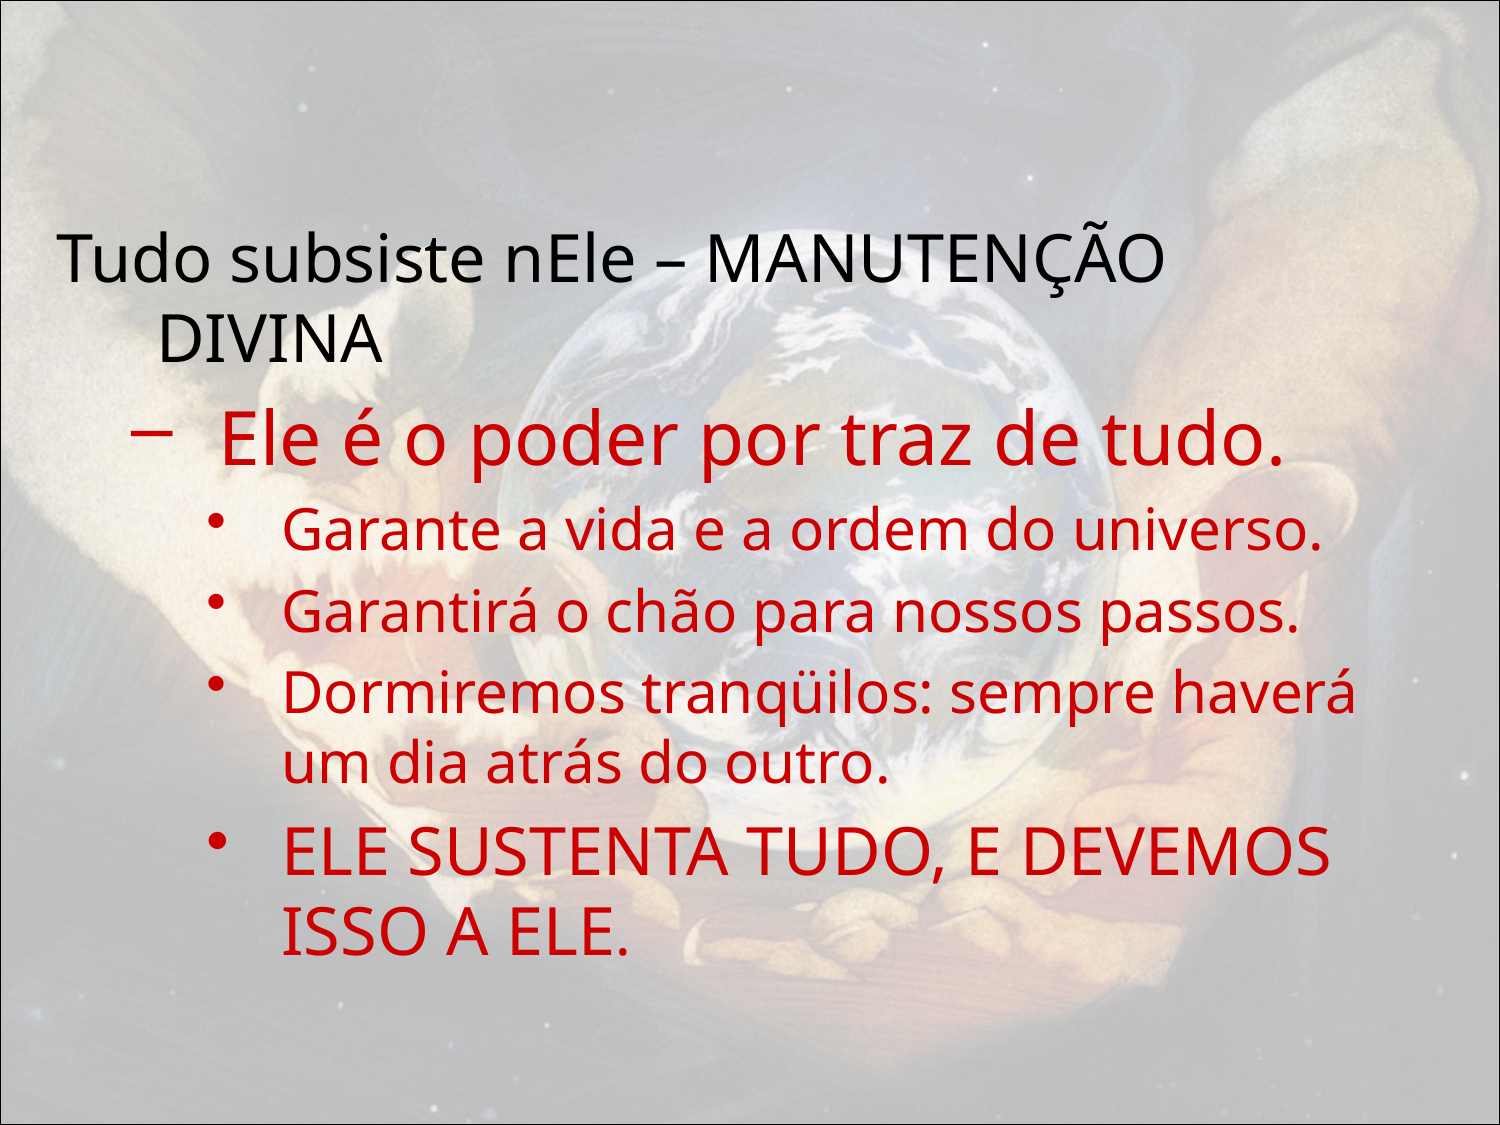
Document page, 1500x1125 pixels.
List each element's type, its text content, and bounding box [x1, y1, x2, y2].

list Tudo subsiste nEle – MANUTENÇÃO DIVINA Ele é o poder por traz de tudo. Garante a vida e a ordem do universo. Garantirá o chão para nossos passos. Dormiremos tranqüilos: sempre haverá um dia atrás do outro. ELE SUSTENTA TUDO, E DEVEMOS ISSO A ELE. [41, 208, 1429, 917]
